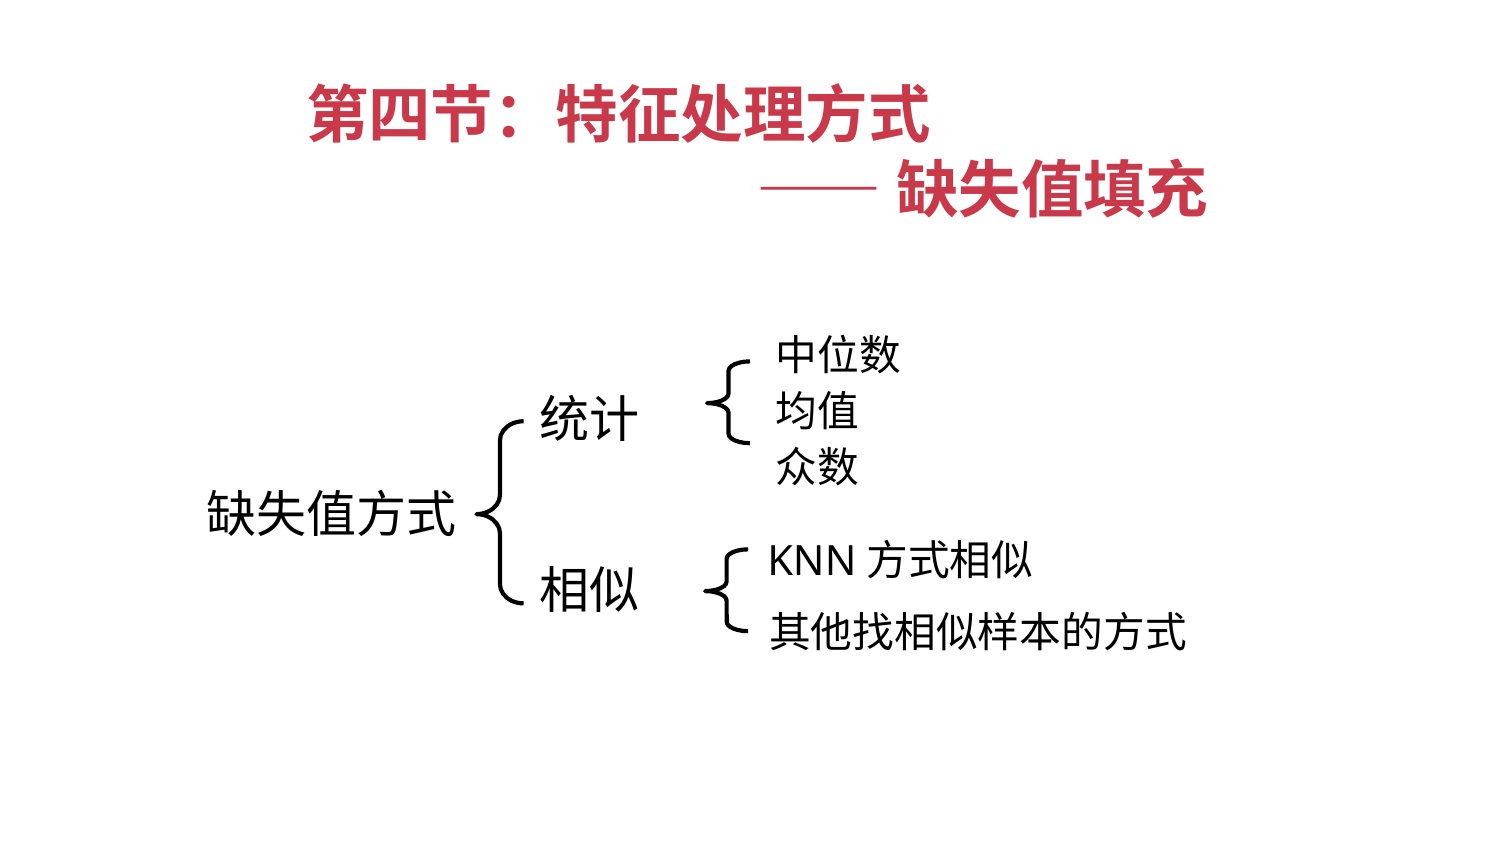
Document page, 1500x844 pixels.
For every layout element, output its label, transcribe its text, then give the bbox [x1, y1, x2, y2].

text_box 均值 [760, 377, 875, 443]
text_box 统计 [524, 380, 655, 456]
text_box 众数 [760, 443, 875, 499]
text_box [476, 421, 524, 604]
text_box KNN方式相似 [752, 526, 1049, 592]
text_box 缺失值方式 [191, 475, 472, 550]
text_box [705, 549, 749, 632]
text_box 其他找相似样本的方式 [754, 598, 1202, 664]
text_box [707, 361, 751, 444]
text_box 相似 [524, 551, 655, 627]
text_box 第四节：特征处理方式 ——缺失值填充 [291, 67, 1224, 233]
text_box 中位数 [760, 321, 916, 387]
